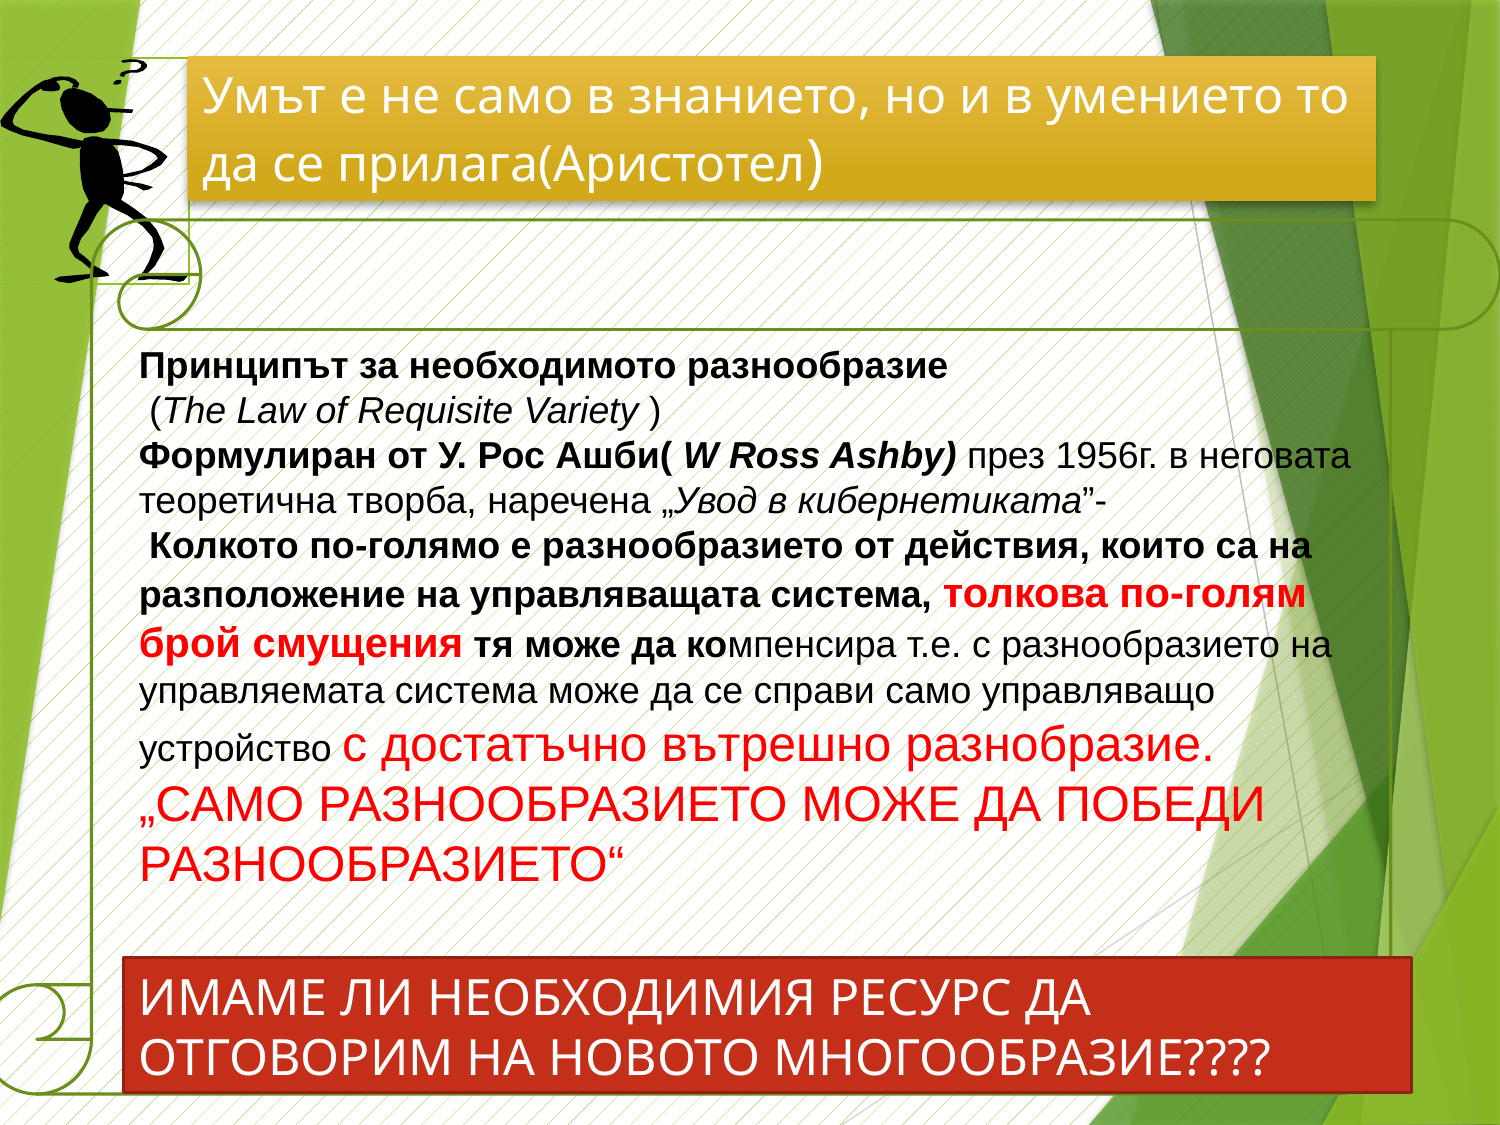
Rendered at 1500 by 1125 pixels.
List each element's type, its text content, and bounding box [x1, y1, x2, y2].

text_box [0, 218, 1500, 1096]
picture [0, 58, 188, 284]
text_box Принципът за необходимото разнообразие (The Law of Requisite Variety ) Формулиран от У. Рос Ашби( W Ross Ashby) през 1956г. в неговата теоретична творба, наречена „Увод в кибернетиката”- Колкото по-голямо е разнообразието от действия, които са на разположение на управляващата система, толкова по-голям брой смущения тя може да компенсира т.е. с разнообразието на управляемата система може да се справи само управляващо устройство с достатъчно вътрешно разнобразие. „САМО РАЗНООБРАЗИЕТО МОЖЕ ДА ПОБЕДИ РАЗНООБРАЗИЕТО“ [123, 333, 1412, 899]
text_box Умът е не само в знанието, но и в умението то да се прилага(Аристотел) [187, 56, 1376, 201]
text_box ИМАМЕ ЛИ НЕОБХОДИМИЯ РЕСУРС ДА ОТГОВОРИМ НА НОВОТО МНОГООБРАЗИЕ???? [122, 956, 1413, 1094]
